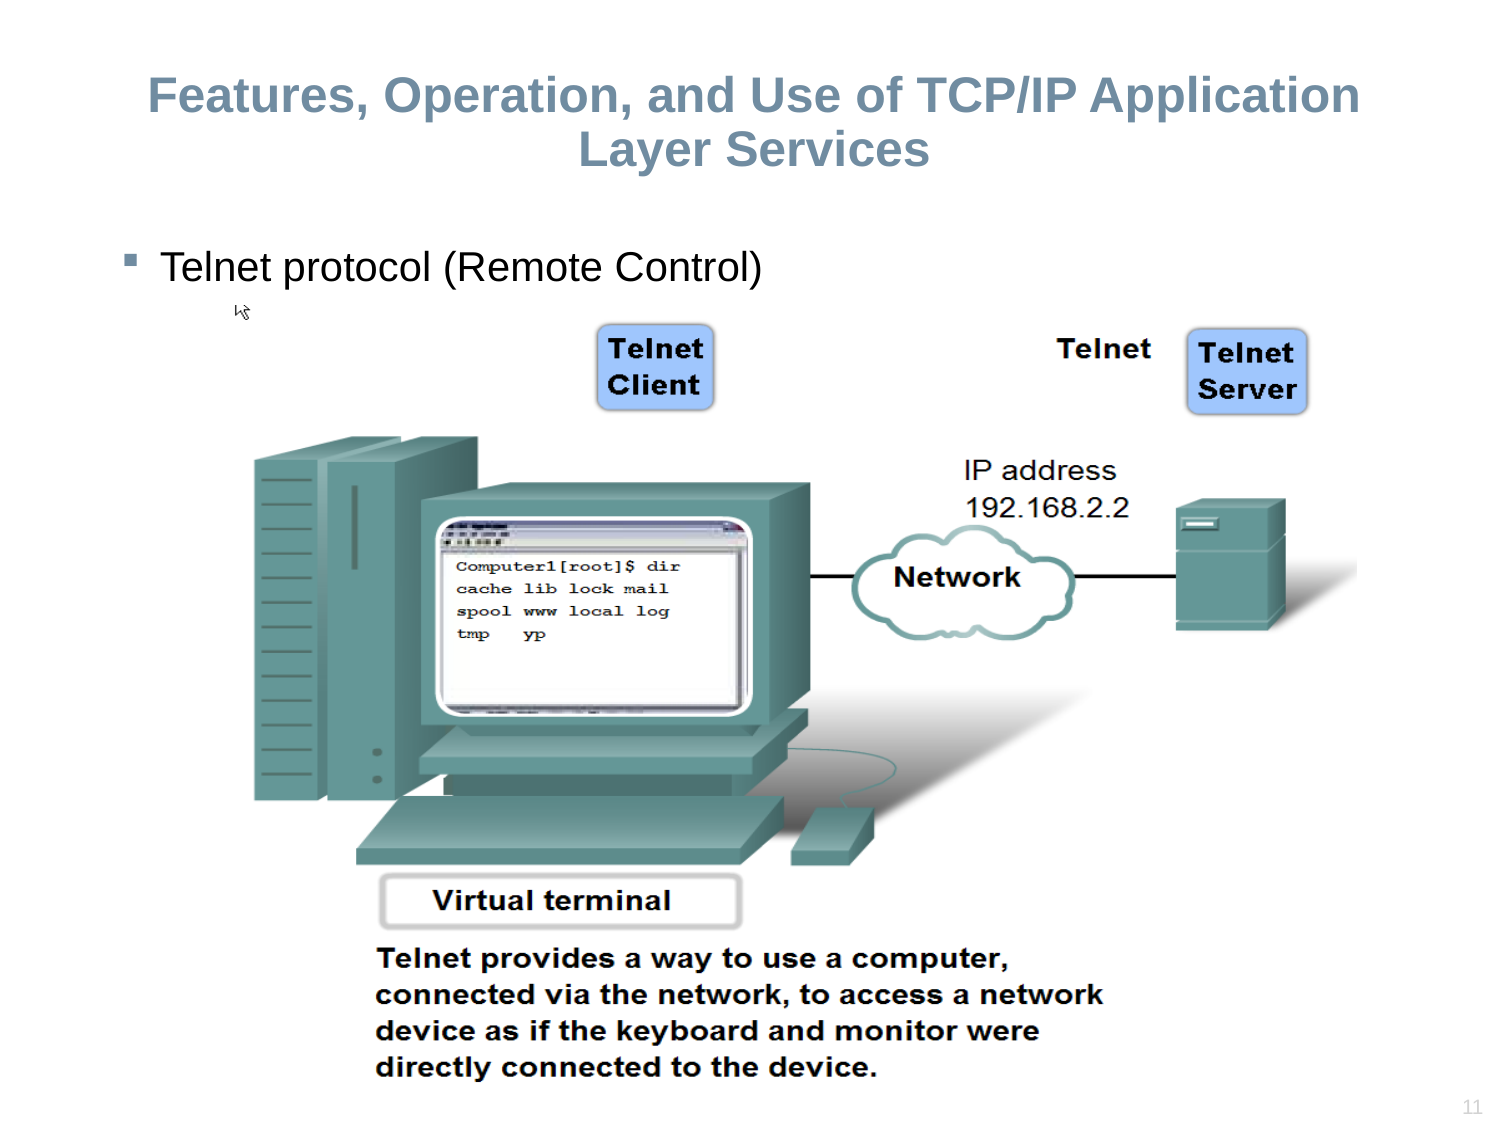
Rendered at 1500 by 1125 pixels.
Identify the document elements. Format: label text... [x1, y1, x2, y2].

picture [219, 305, 1357, 1097]
list Telnet protocol (Remote Control) [107, 241, 1411, 1074]
title Features, Operation, and Use of TCP/IP Application Layer Services [86, 70, 1423, 184]
